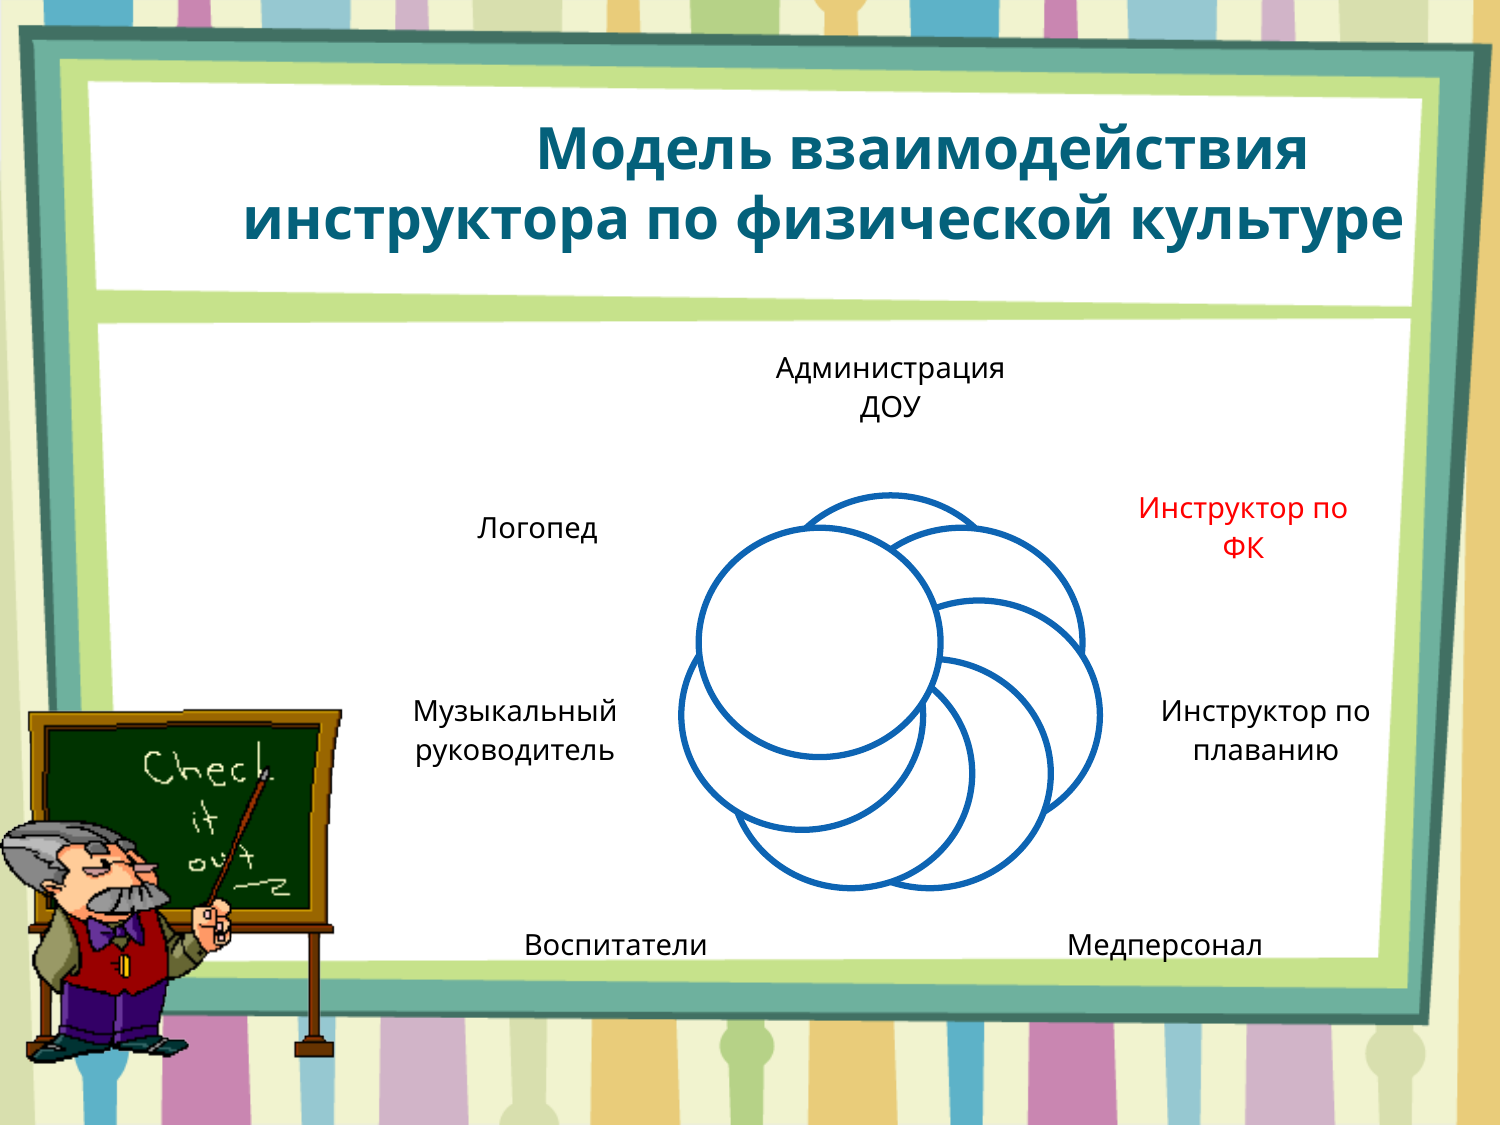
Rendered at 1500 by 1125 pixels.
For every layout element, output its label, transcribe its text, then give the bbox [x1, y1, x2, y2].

title Модель взаимодействия инструктора по физической культуре [222, 87, 1426, 276]
picture [0, 0, 1500, 1125]
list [386, 316, 1395, 1020]
